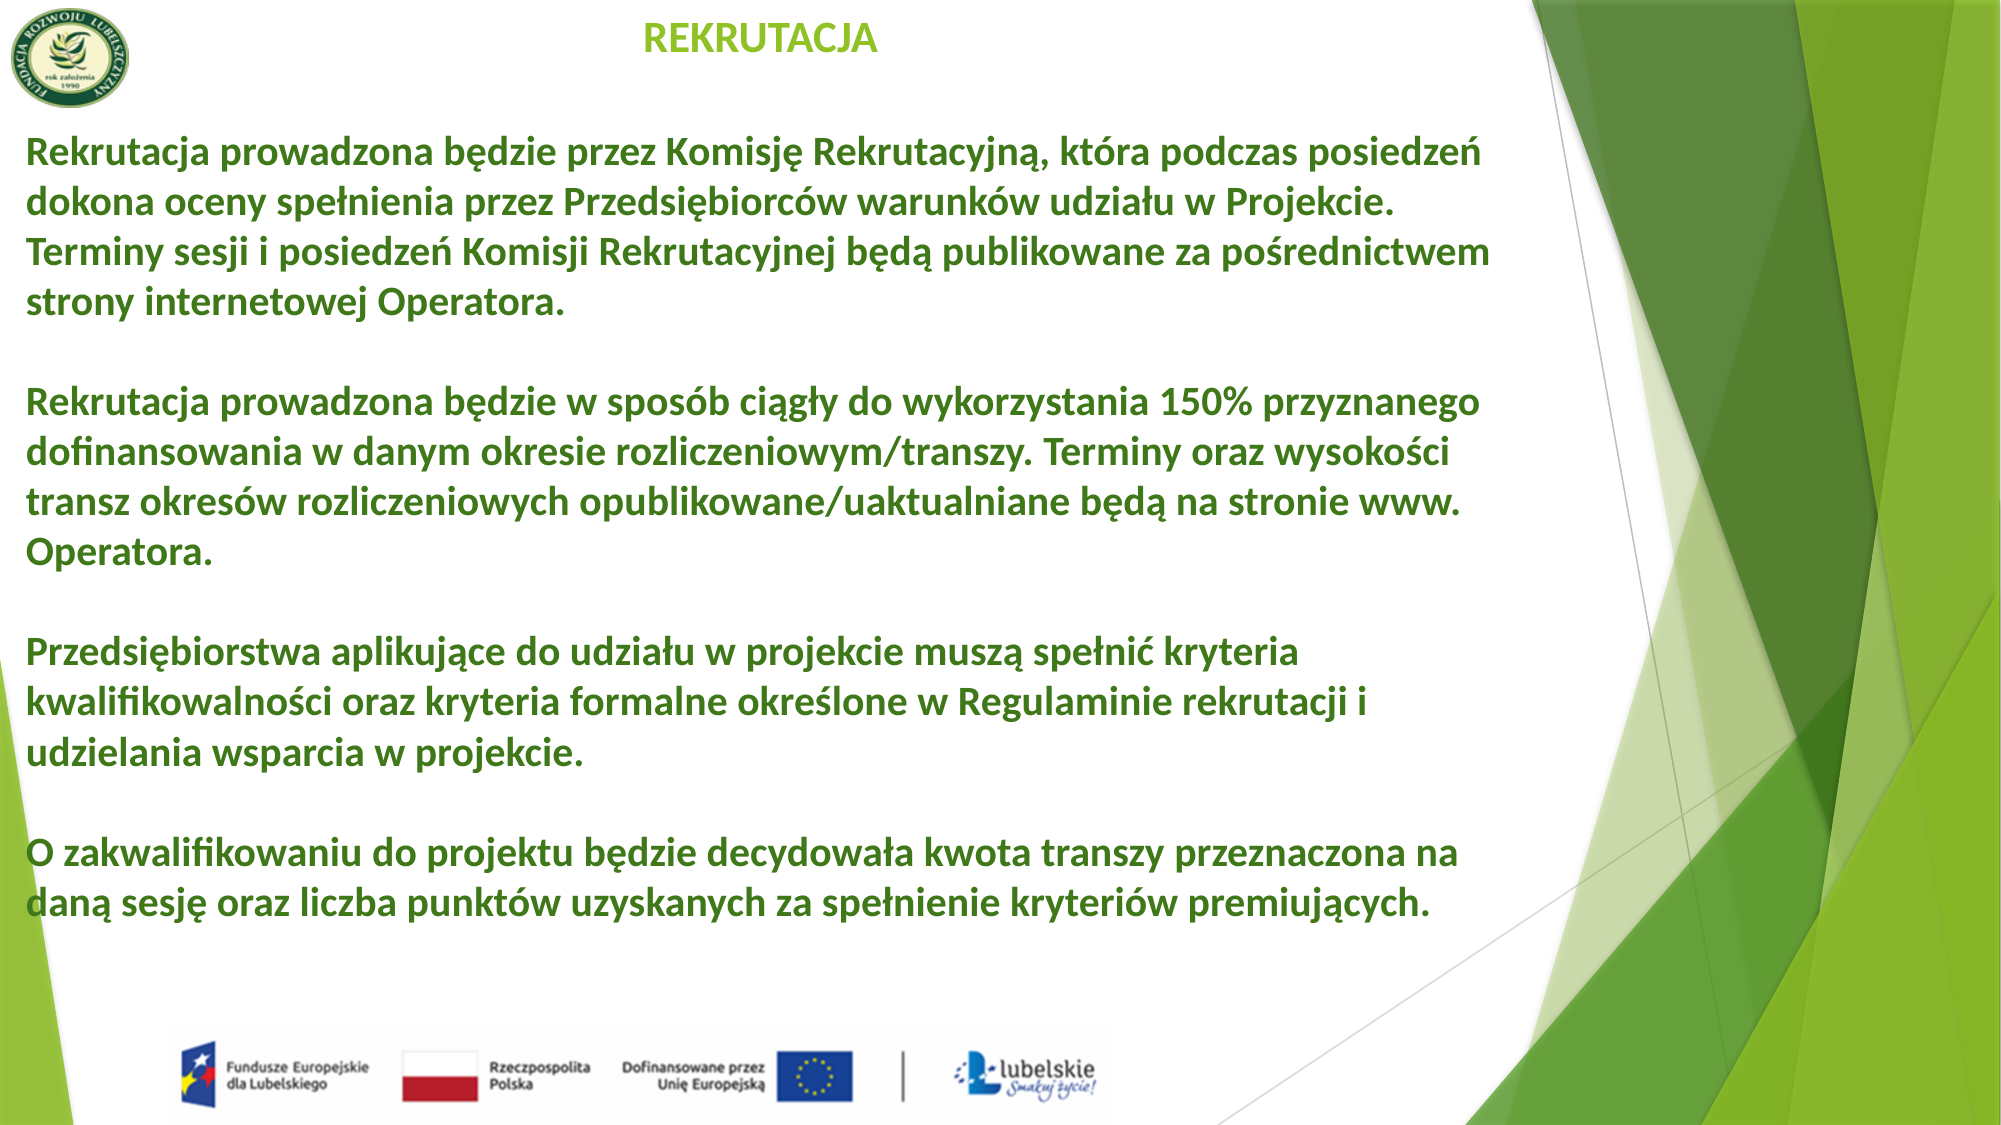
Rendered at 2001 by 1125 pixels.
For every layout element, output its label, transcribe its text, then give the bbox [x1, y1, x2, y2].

text_box Rekrutacja prowadzona będzie przez Komisję Rekrutacyjną, która podczas posiedzeń dokona oceny spełnienia przez Przedsiębiorców warunków udziału w Projekcie. Terminy sesji i posiedzeń Komisji Rekrutacyjnej będą publikowane za pośrednictwem strony internetowej Operatora. Rekrutacja prowadzona będzie w sposób ciągły do wykorzystania 150% przyznanego dofinansowania w danym okresie rozliczeniowym/transzy. Terminy oraz wysokości transz okresów rozliczeniowych opublikowane/uaktualniane będą na stronie www. Operatora. Przedsiębiorstwa aplikujące do udziału w projekcie muszą spełnić kryteria kwalifikowalności oraz kryteria formalne określone w Regulaminie rekrutacji i udzielania wsparcia w projekcie. O zakwalifikowaniu do projektu będzie decydowała kwota transzy przeznaczona na daną sesję oraz liczba punktów uzyskanych za spełnienie kryteriów premiujących. [11, 116, 1558, 1112]
picture [10, 8, 130, 109]
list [165, 1027, 1113, 1125]
title REKRUTACJA [0, 0, 1522, 124]
